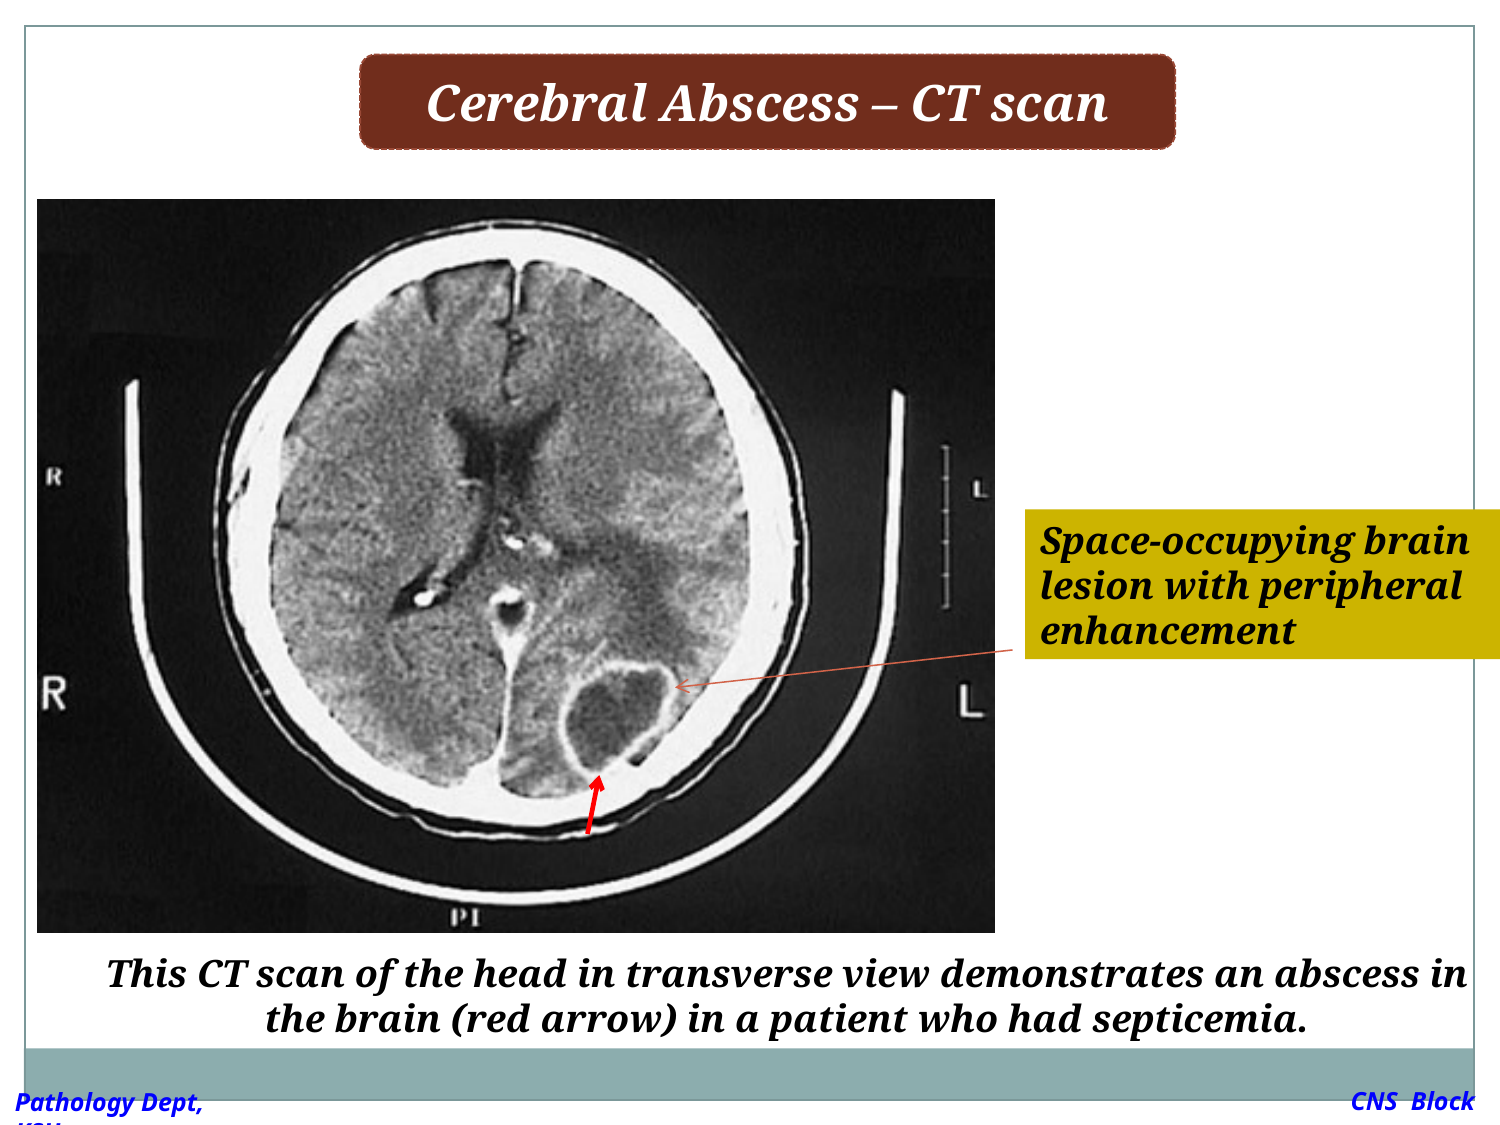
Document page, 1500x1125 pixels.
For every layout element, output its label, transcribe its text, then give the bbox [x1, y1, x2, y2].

text_box Space-occupying brain lesion with peripheral enhancement [1025, 509, 1500, 660]
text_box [587, 774, 600, 835]
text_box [674, 649, 1013, 688]
text_box Cerebral Abscess – CT scan [359, 53, 1177, 150]
text_box This CT scan of the head in transverse view demonstrates an abscess in the brain (red arrow) in a patient who had septicemia. [74, 942, 1500, 1048]
text_box Pathology Dept, KSU [0, 1079, 258, 1125]
text_box CNS Block [1335, 1078, 1500, 1123]
picture [37, 199, 995, 933]
